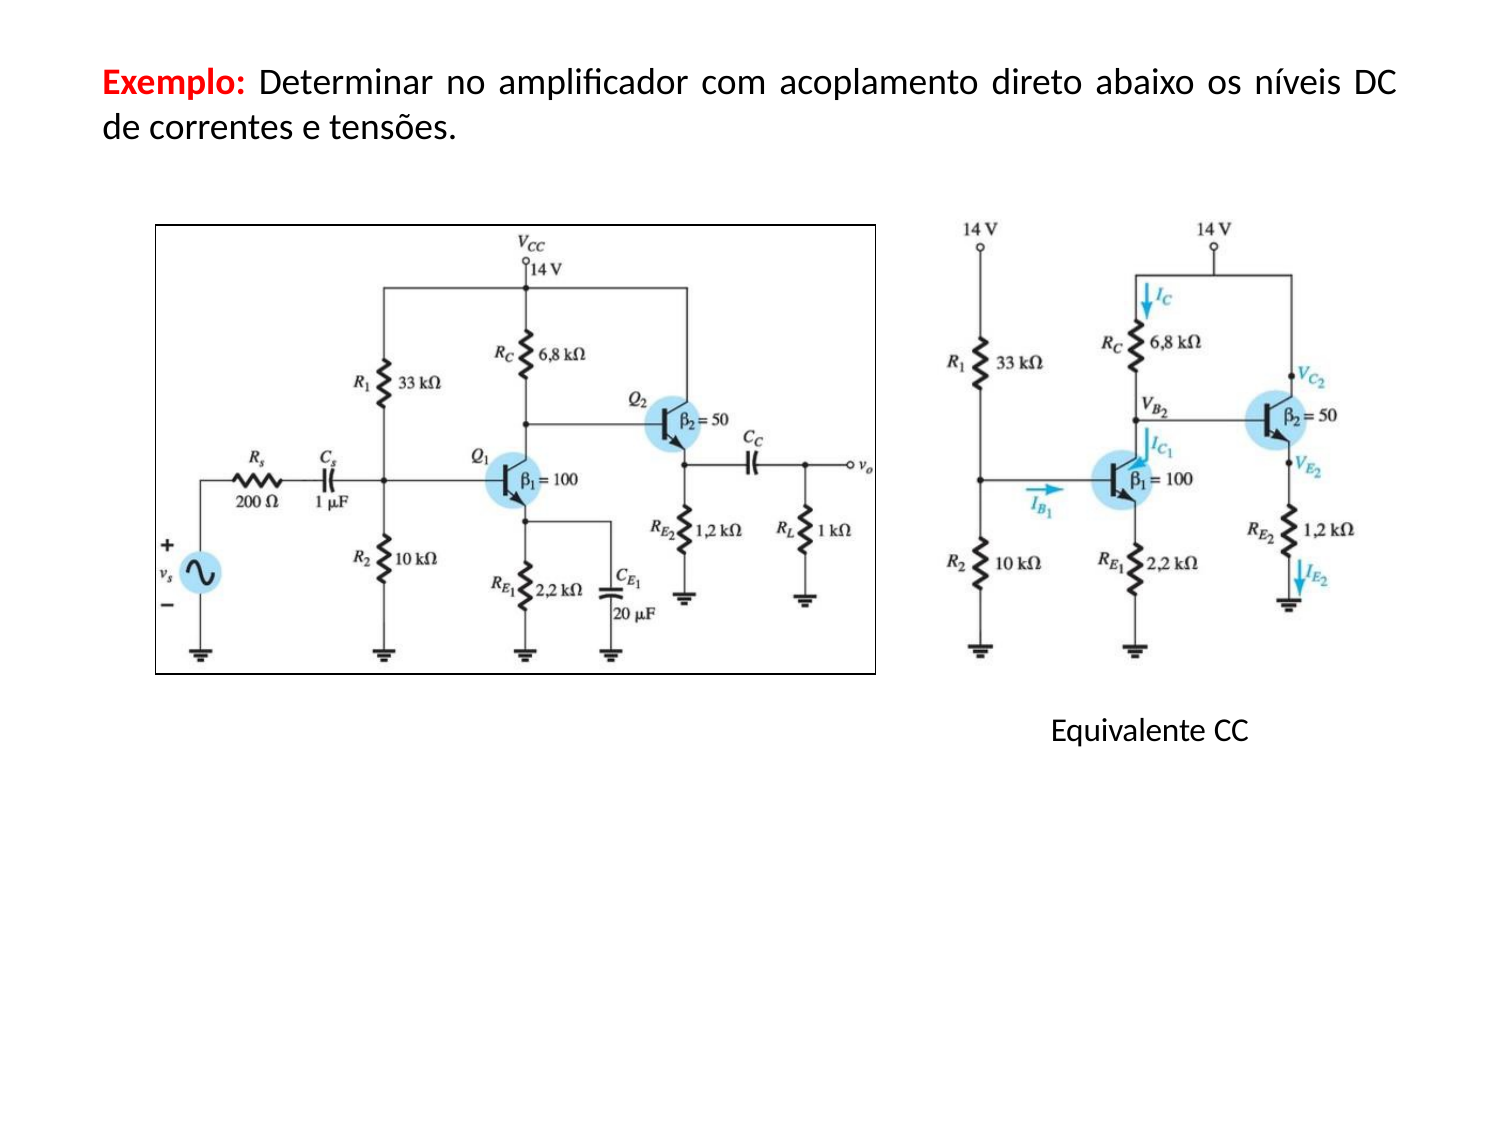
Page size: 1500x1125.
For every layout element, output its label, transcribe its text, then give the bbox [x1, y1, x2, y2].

text_box Exemplo: Determinar no amplificador com acoplamento direto abaixo os níveis DC de correntes e tensões. [87, 49, 1413, 155]
text_box [155, 224, 876, 675]
text_box [937, 210, 1363, 675]
text_box Equivalente CC [1018, 701, 1281, 756]
